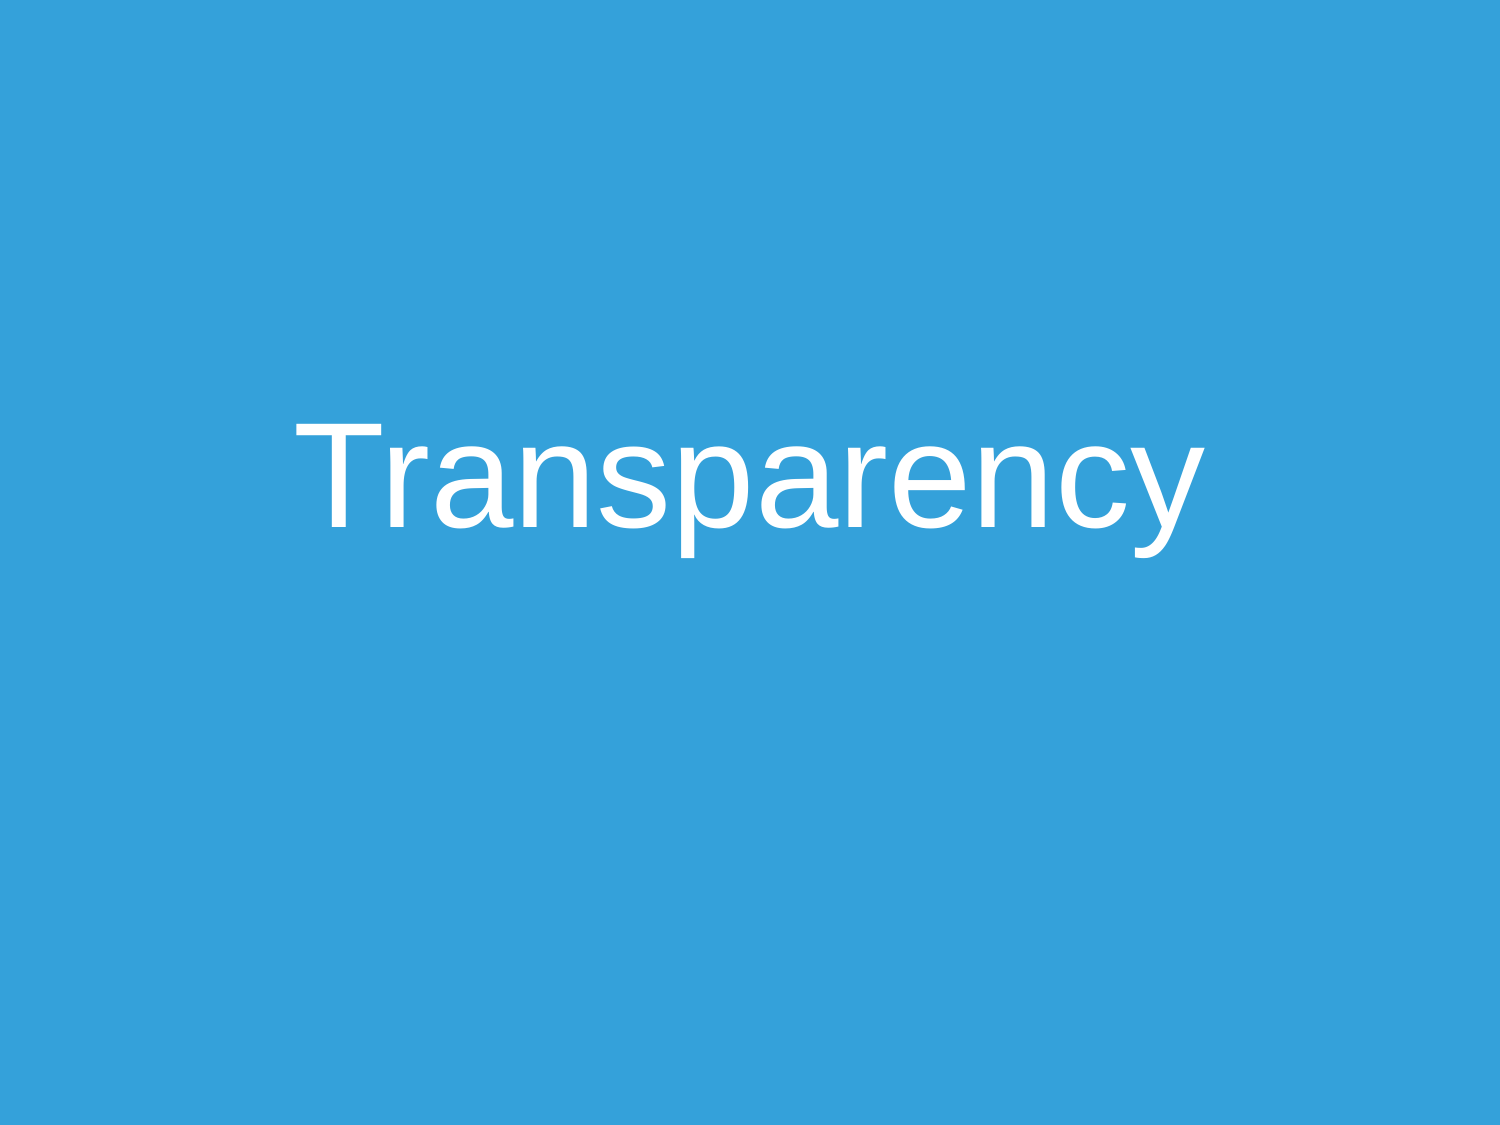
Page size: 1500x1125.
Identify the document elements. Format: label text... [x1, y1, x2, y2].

list Transparency [0, 390, 1500, 450]
